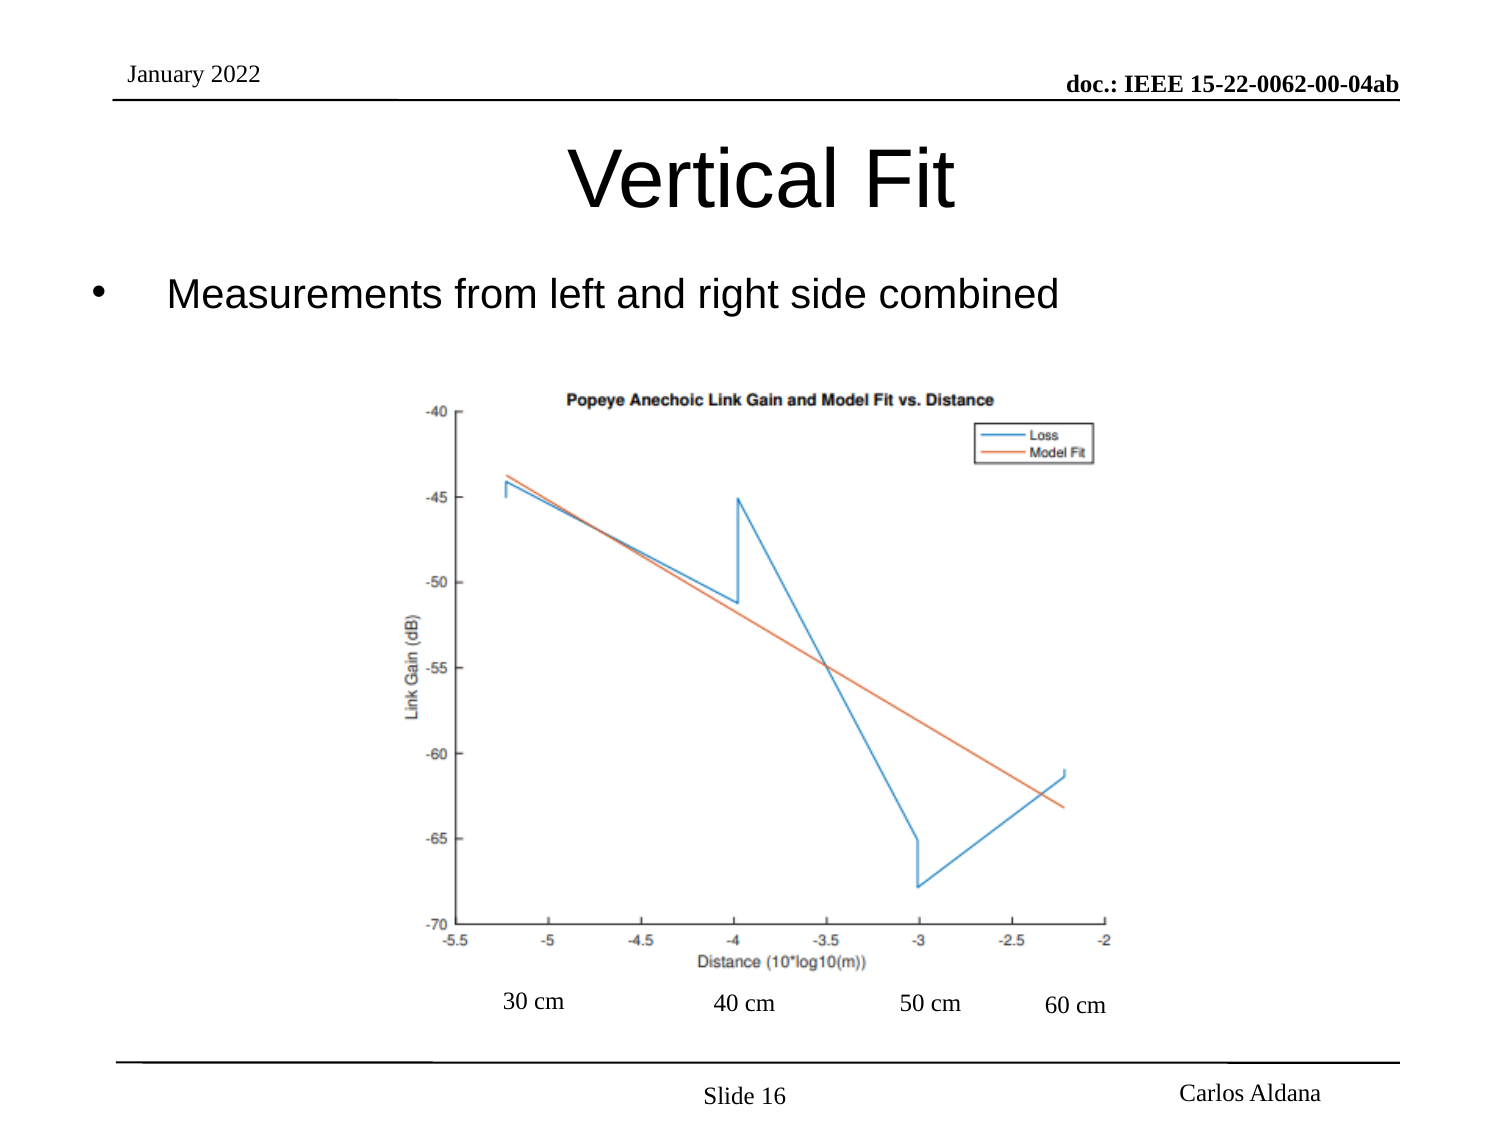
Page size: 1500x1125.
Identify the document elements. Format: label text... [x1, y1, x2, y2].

text_box 60 cm [1030, 1000, 1122, 1026]
text_box 30 cm [488, 1000, 580, 1022]
text_box 40 cm [698, 1000, 791, 1024]
picture [297, 326, 1177, 991]
text_box 50 cm [884, 1000, 977, 1024]
title Vertical Fit [125, 112, 1399, 237]
list Measurements from left and right side combined [76, 258, 1448, 1058]
slide_number Slide 16 [690, 1075, 799, 1115]
